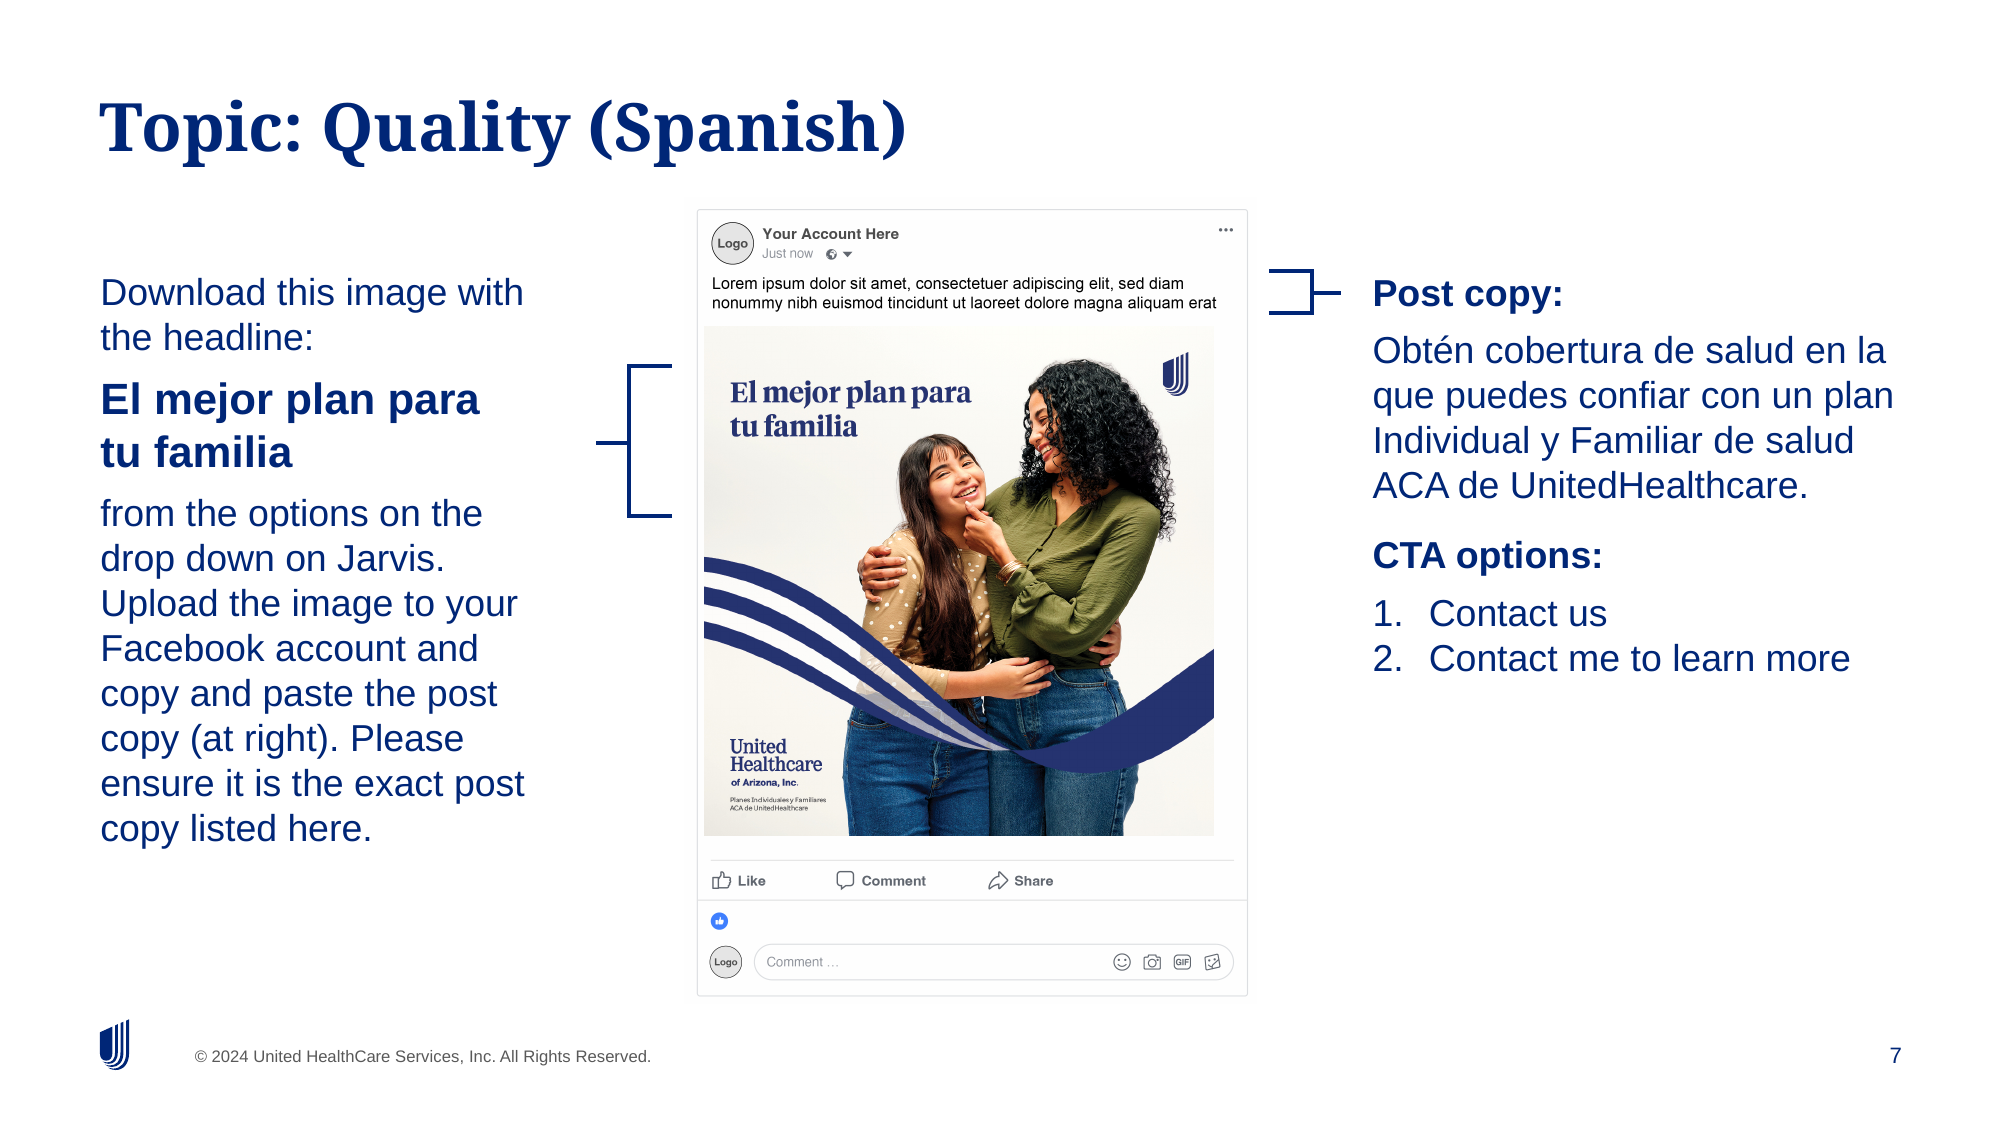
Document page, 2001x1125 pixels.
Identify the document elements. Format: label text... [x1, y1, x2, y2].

slide_number 7 [1839, 1024, 1917, 1086]
picture [684, 197, 1258, 1004]
text_box Download this image with the headline: El mejor plan para tu familia from the options on the drop down on Jarvis. Upload the image to your Facebook account and copy and paste the post copy (at right). Please ensure it is the exact post copy listed here. [85, 261, 580, 856]
title Topic: Quality (Spanish) [84, 77, 1906, 198]
text_box [1268, 270, 1313, 314]
text_box Post copy: Obtén cobertura de salud en la que puedes confiar con un plan Individual y Familiar de salud ACA de UnitedHealthcare. CTA options: Contact us Contact me to learn more [1357, 261, 1931, 686]
text_box [628, 365, 673, 517]
